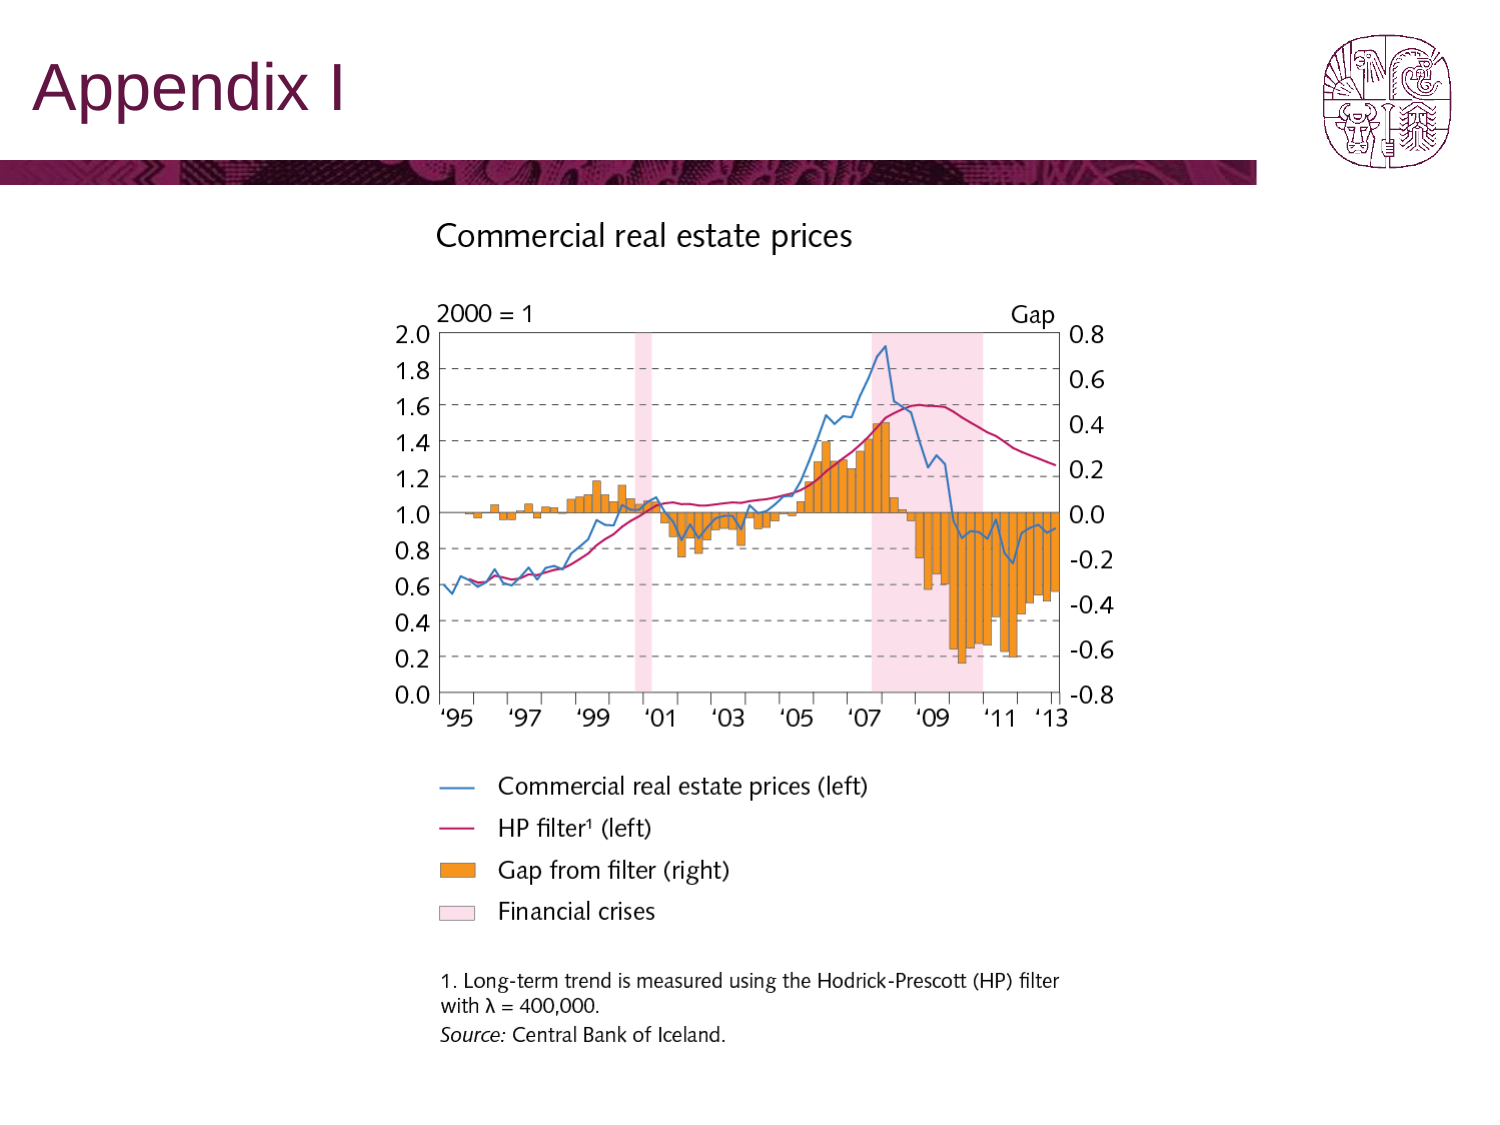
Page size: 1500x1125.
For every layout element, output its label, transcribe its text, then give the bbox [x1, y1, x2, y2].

picture [395, 219, 1114, 1078]
picture [0, 160, 1258, 185]
picture [1316, 31, 1456, 173]
title Appendix I [17, 19, 1247, 149]
